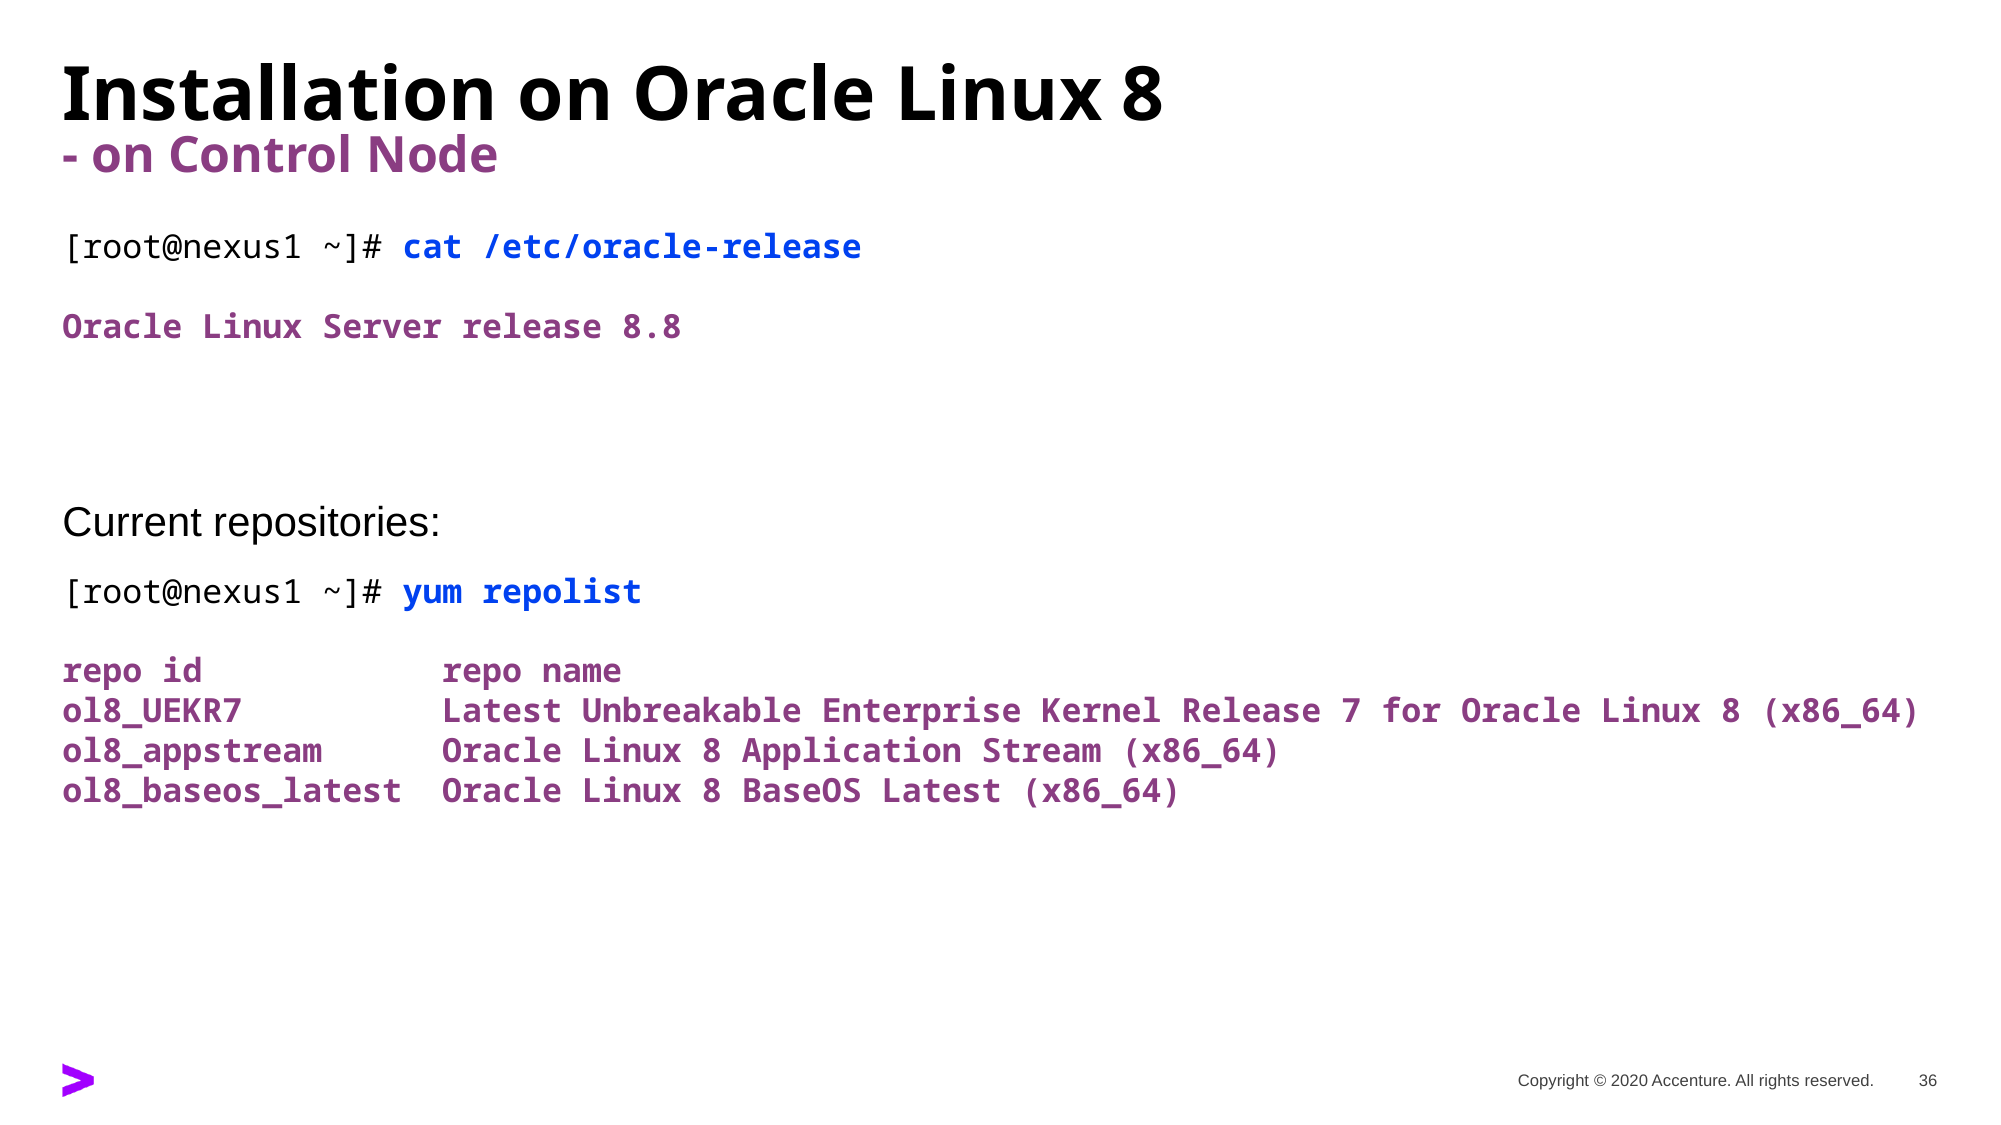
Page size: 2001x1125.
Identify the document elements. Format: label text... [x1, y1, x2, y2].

picture [62, 1063, 94, 1097]
list [root@nexus1 ~]# cat /etc/oracle-release Oracle Linux Server release 8.8 Current repositories: [root@nexus1 ~]# yum repolist repo id repo name ol8_UEKR7 Latest Unbreakable Enterprise Kernel Release 7 for Oracle Linux 8 (x86_64) ol8_appstream Oracle Linux 8 Application Stream (x86_64) ol8_baseos_latest Oracle Linux 8 BaseOS Latest (x86_64) [62, 224, 1938, 1036]
title Installation on Oracle Linux 8 - on Control Node [62, 62, 1938, 224]
